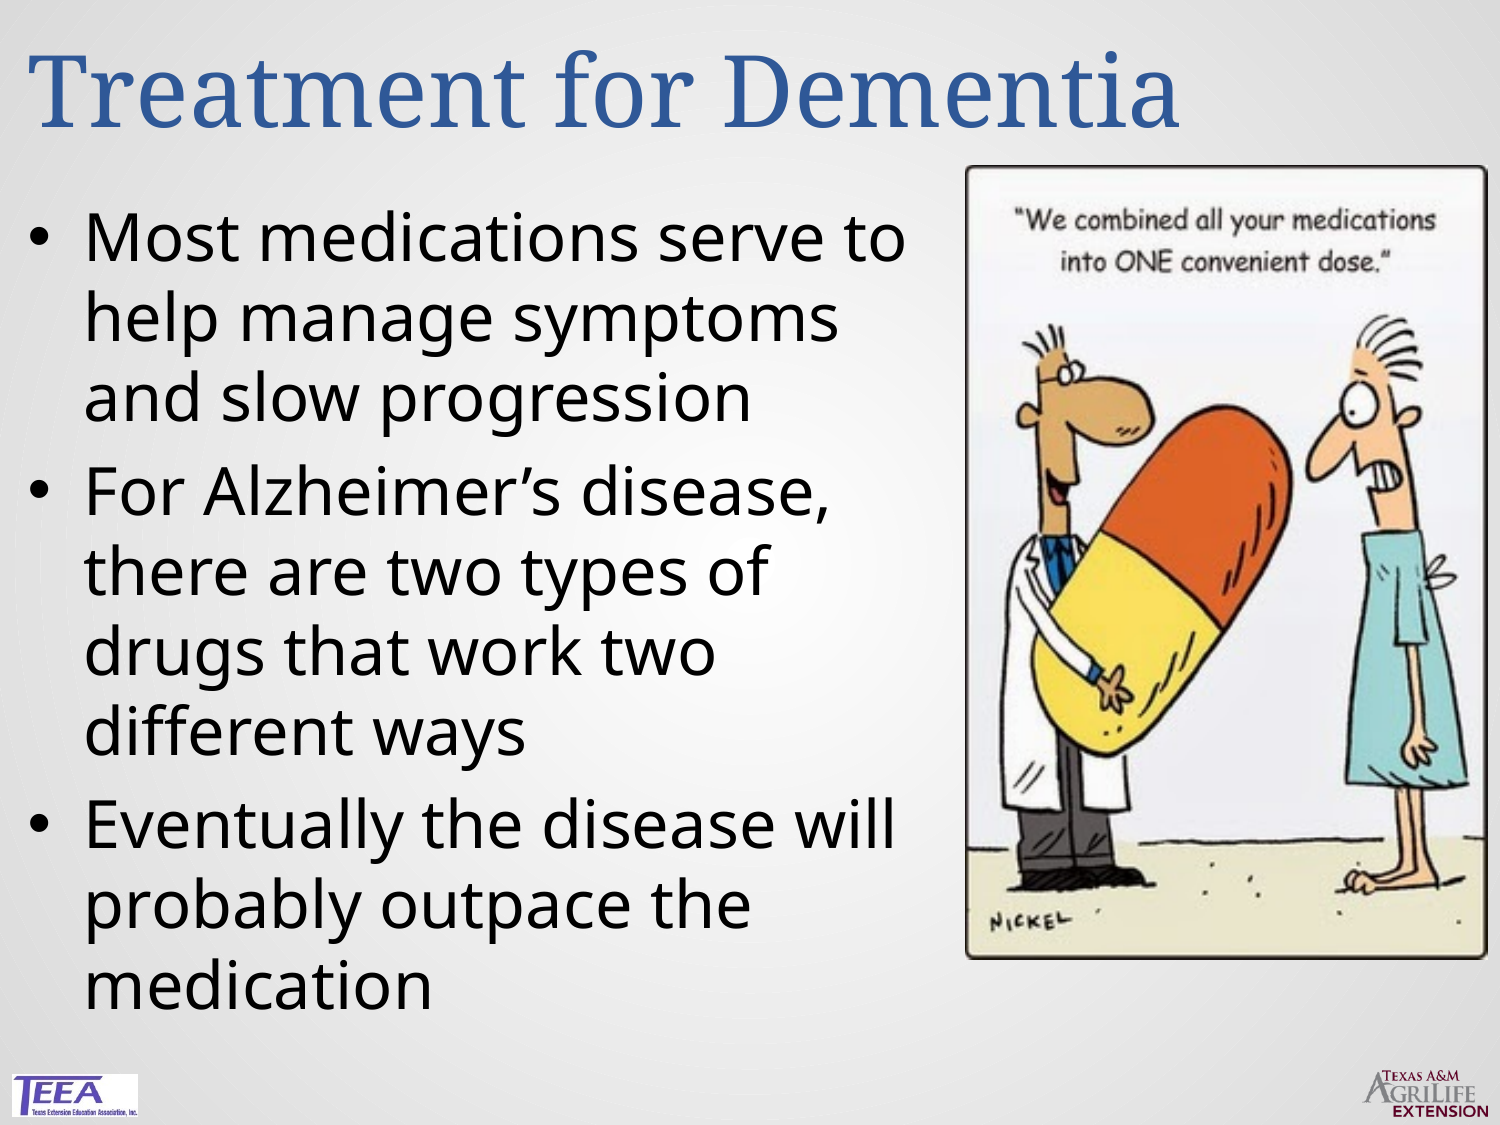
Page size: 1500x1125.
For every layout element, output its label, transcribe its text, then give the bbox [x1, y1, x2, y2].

title Treatment for Dementia [12, 0, 1488, 175]
picture [1362, 1070, 1488, 1117]
picture [12, 1074, 138, 1117]
list Most medications serve to help manage symptoms and slow progression For Alzheimer’s disease, there are two types of drugs that work two different ways Eventually the disease will probably outpace the medication [12, 187, 938, 1067]
picture [965, 165, 1488, 960]
